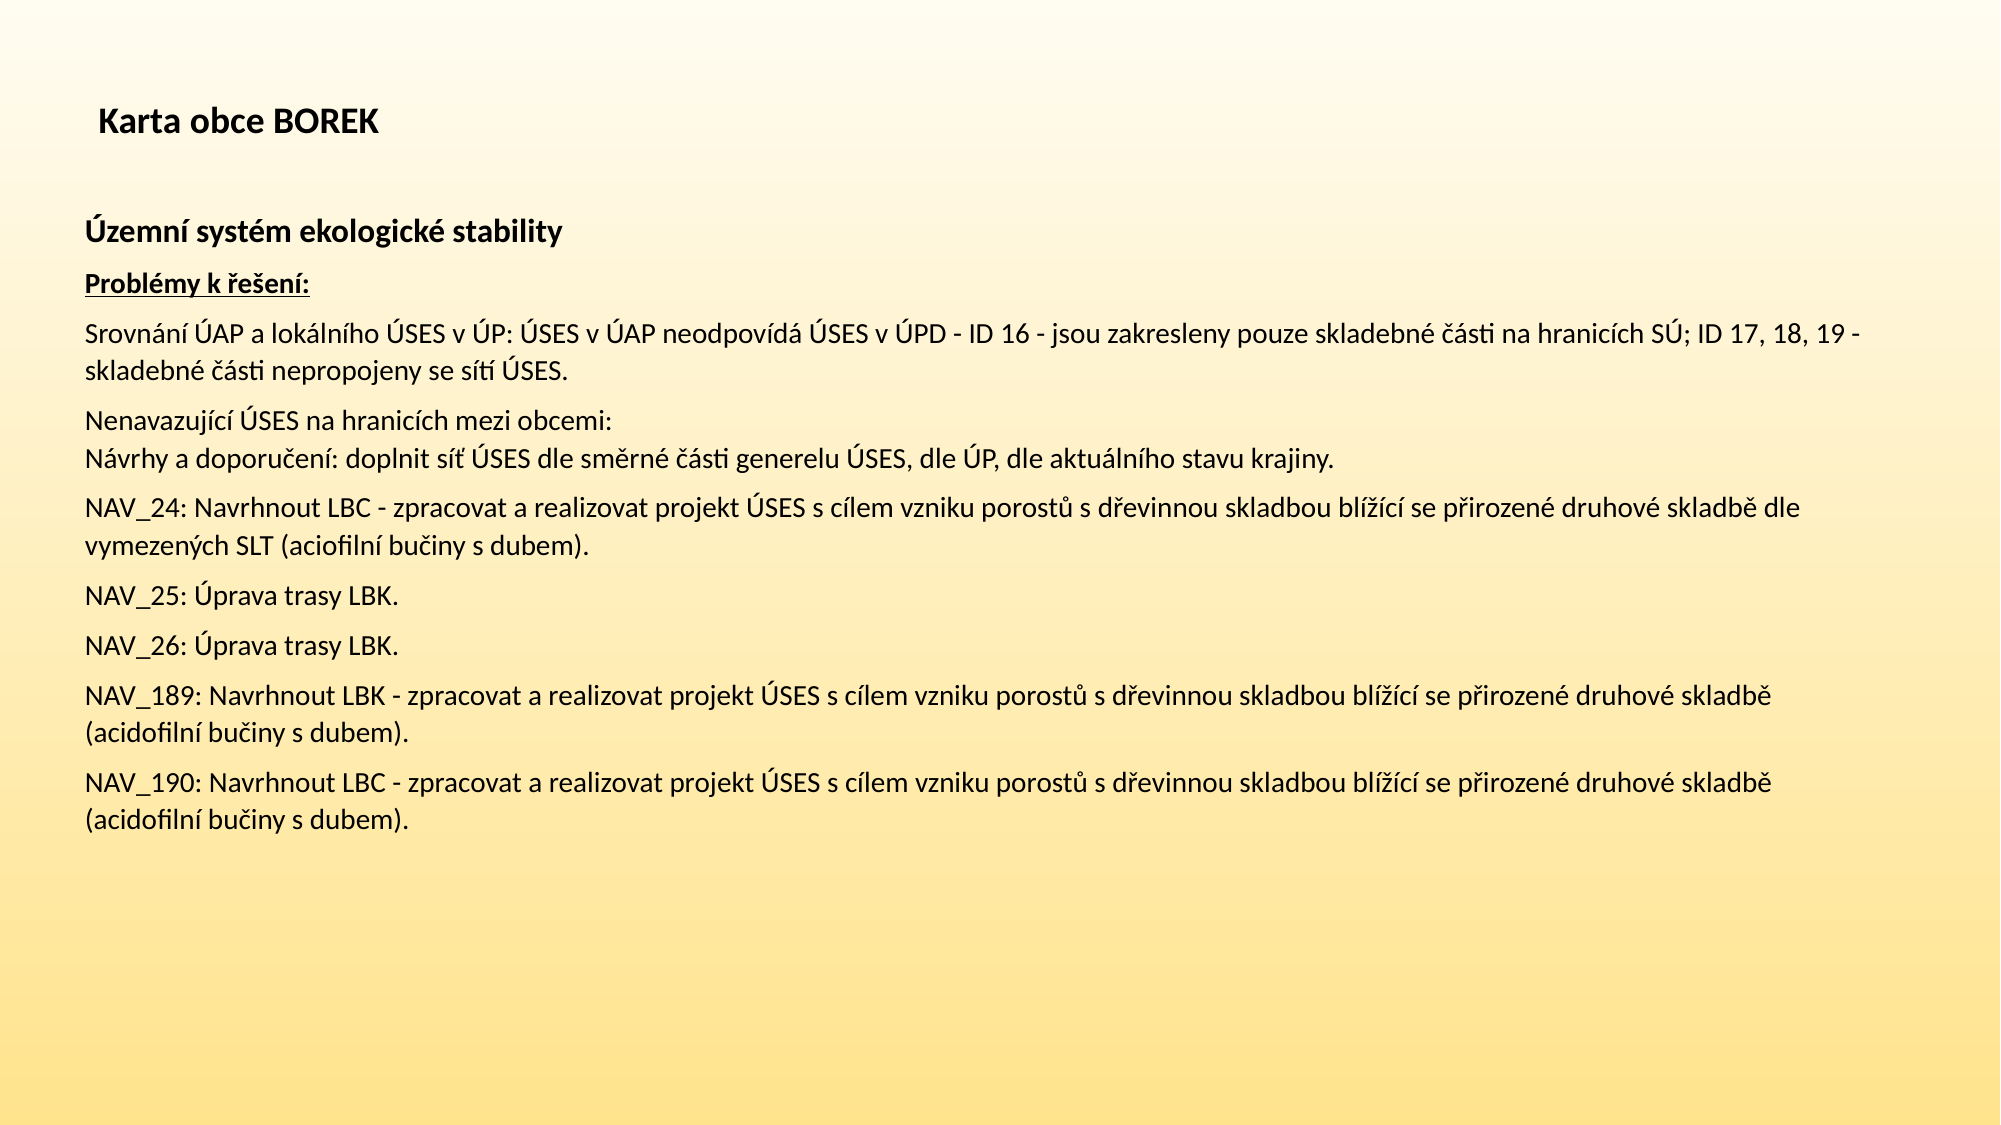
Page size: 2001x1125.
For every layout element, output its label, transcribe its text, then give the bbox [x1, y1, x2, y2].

text_box Územní systém ekologické stability Problémy k řešení: Srovnání ÚAP a lokálního ÚSES v ÚP: ÚSES v ÚAP neodpovídá ÚSES v ÚPD - ID 16 - jsou zakresleny pouze skladebné části na hranicích SÚ; ID 17, 18, 19 - skladebné části nepropojeny se sítí ÚSES. Nenavazující ÚSES na hranicích mezi obcemi: Návrhy a doporučení: doplnit síť ÚSES dle směrné části generelu ÚSES, dle ÚP, dle aktuálního stavu krajiny. NAV_24: Navrhnout LBC - zpracovat a realizovat projekt ÚSES s cílem vzniku porostů s dřevinnou skladbou blížící se přirozené druhové skladbě dle vymezených SLT (aciofilní bučiny s dubem). NAV_25: Úprava trasy LBK. NAV_26: Úprava trasy LBK. NAV_189: Navrhnout LBK - zpracovat a realizovat projekt ÚSES s cílem vzniku porostů s dřevinnou skladbou blížící se přirozené druhové skladbě (acidofilní bučiny s dubem). NAV_190: Navrhnout LBC - zpracovat a realizovat projekt ÚSES s cílem vzniku porostů s dřevinnou skladbou blížící se přirozené druhové skladbě (acidofilní bučiny s dubem). [70, 199, 1898, 843]
text_box Karta obce BOREK [83, 88, 395, 149]
